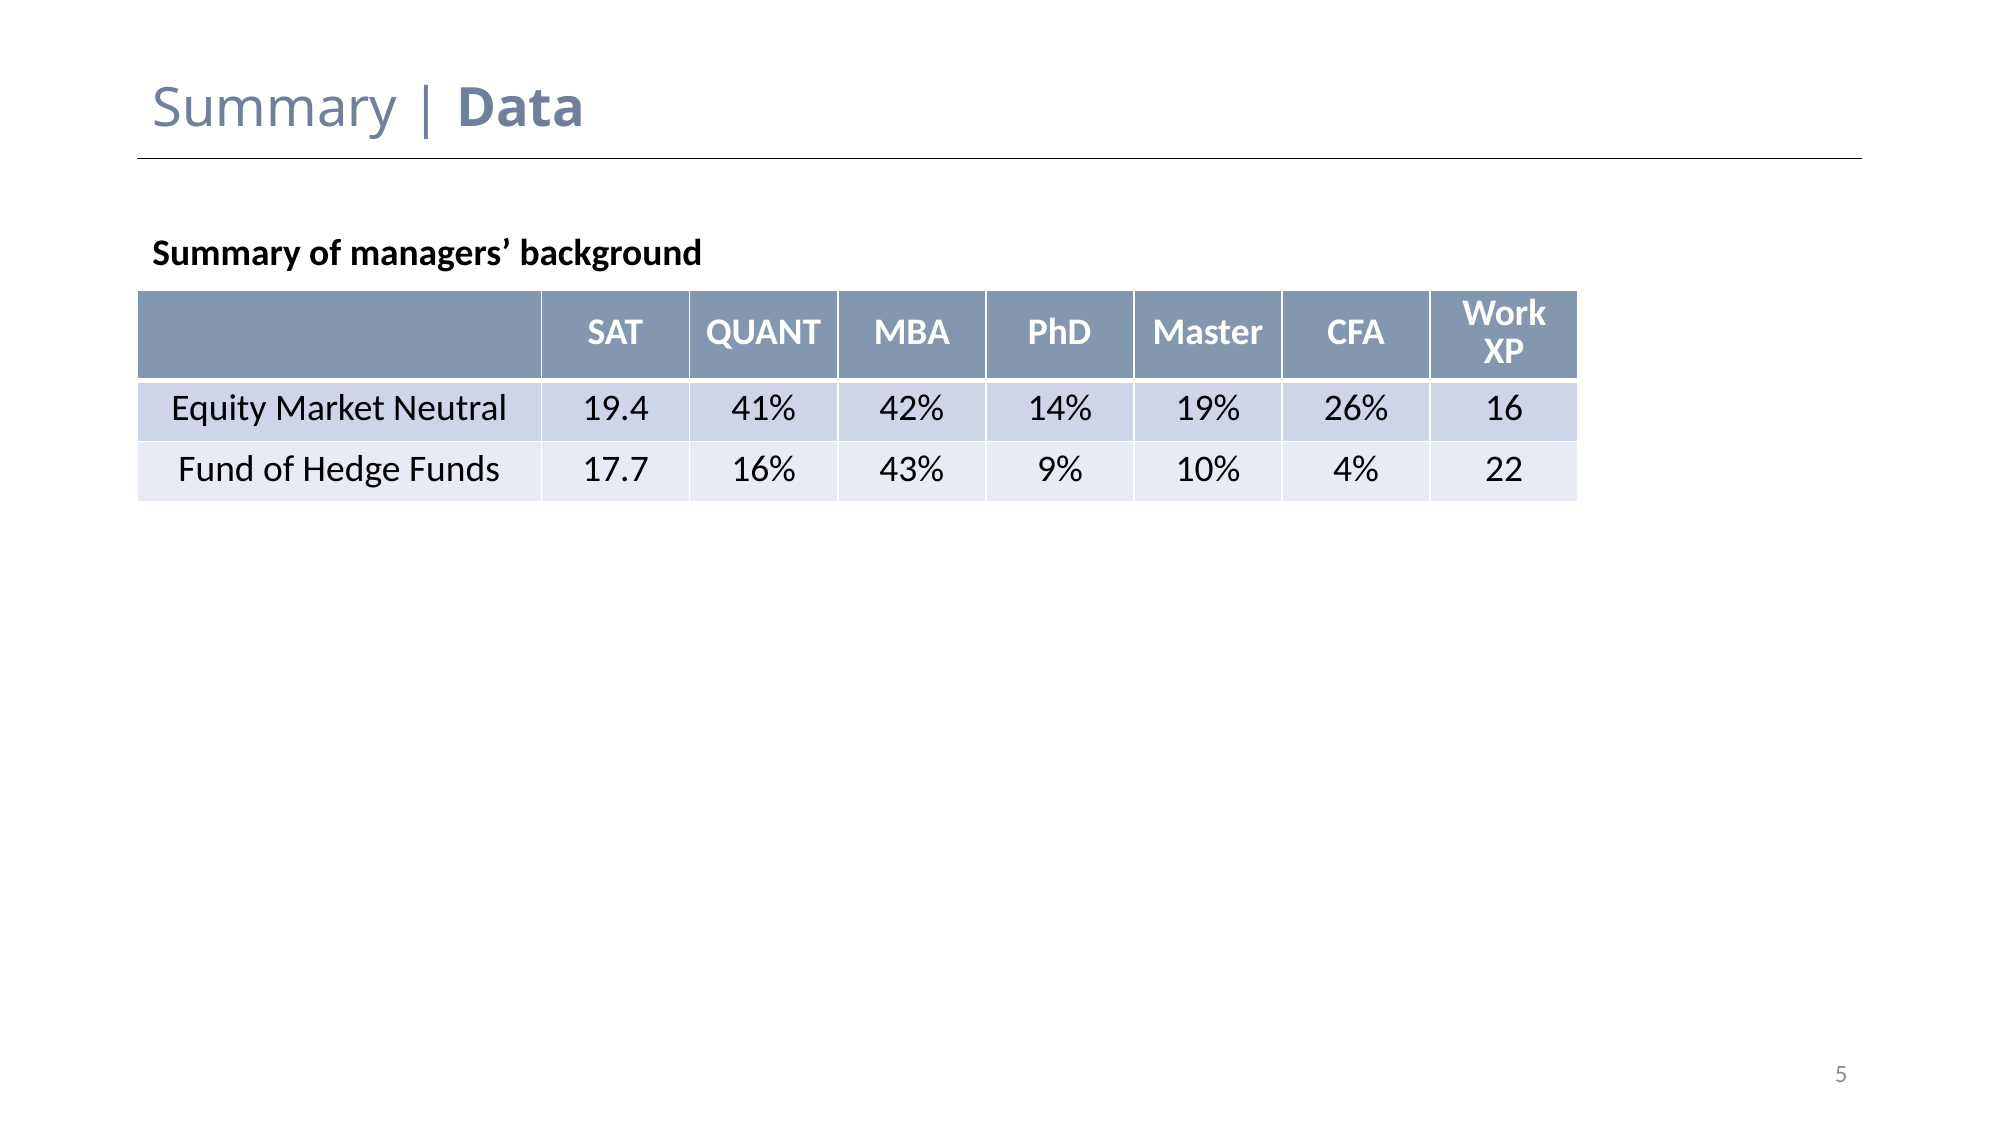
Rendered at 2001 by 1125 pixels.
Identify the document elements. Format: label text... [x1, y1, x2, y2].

table_header MBA [839, 291, 985, 378]
table_cell 17.7 [542, 442, 689, 501]
table_cell Equity Market Neutral [138, 383, 541, 441]
table_cell 41% [690, 383, 837, 441]
table_cell 16% [690, 442, 837, 501]
table_header Master [1135, 291, 1281, 378]
title Summary | Data [137, 59, 1863, 158]
table_cell 42% [839, 383, 985, 441]
table_header [138, 291, 541, 378]
table_header QUANT [690, 291, 837, 378]
table_cell 43% [839, 442, 985, 501]
table_header PhD [987, 291, 1133, 378]
table_cell 26% [1283, 383, 1429, 441]
table_cell 19% [1135, 383, 1281, 441]
table_cell 4% [1283, 442, 1429, 501]
table_cell 16 [1431, 383, 1577, 441]
slide_number 5 [1412, 1042, 1863, 1103]
table_header SAT [542, 291, 689, 378]
table_cell 14% [987, 383, 1133, 441]
table_cell 9% [987, 442, 1133, 501]
table_cell Fund of Hedge Funds [138, 442, 541, 501]
table_cell 19.4 [542, 383, 689, 441]
table_header Work XP [1431, 291, 1577, 378]
table_header CFA [1283, 291, 1429, 378]
list Summary of managers’ background [137, 160, 1863, 986]
table_cell 10% [1135, 442, 1281, 501]
table_cell 22 [1431, 442, 1577, 501]
